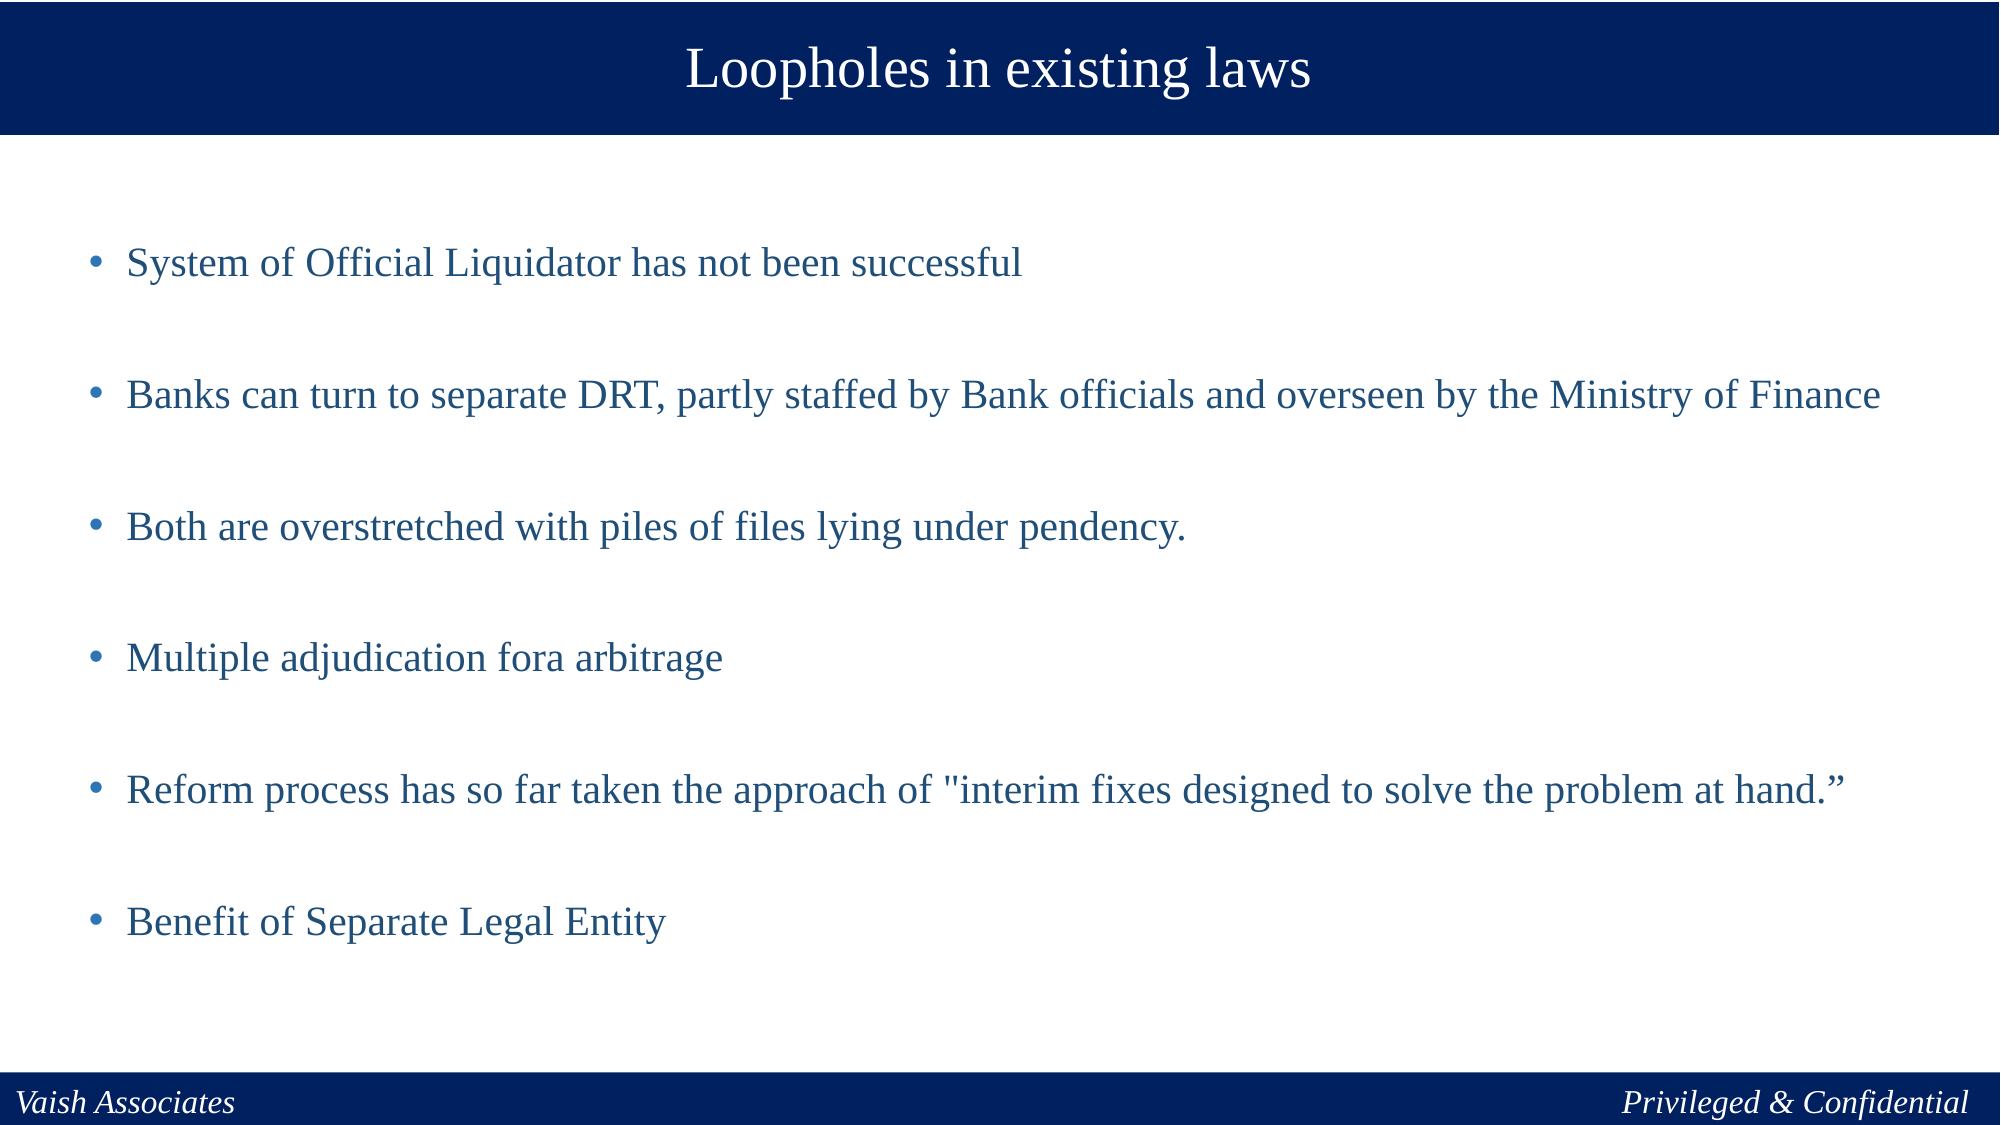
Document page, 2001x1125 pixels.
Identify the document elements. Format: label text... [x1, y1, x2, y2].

text_box Vaish Associates Privileged & Confidential [0, 1072, 2000, 1125]
text_box Loopholes in existing laws [0, 0, 2000, 137]
list System of Official Liquidator has not been successful Banks can turn to separate DRT, partly staffed by Bank officials and overseen by the Ministry of Finance Both are overstretched with piles of files lying under pendency. Multiple adjudication fora arbitrage Reform process has so far taken the approach of "interim fixes designed to solve the problem at hand.” Benefit of Separate Legal Entity [73, 162, 1958, 1050]
